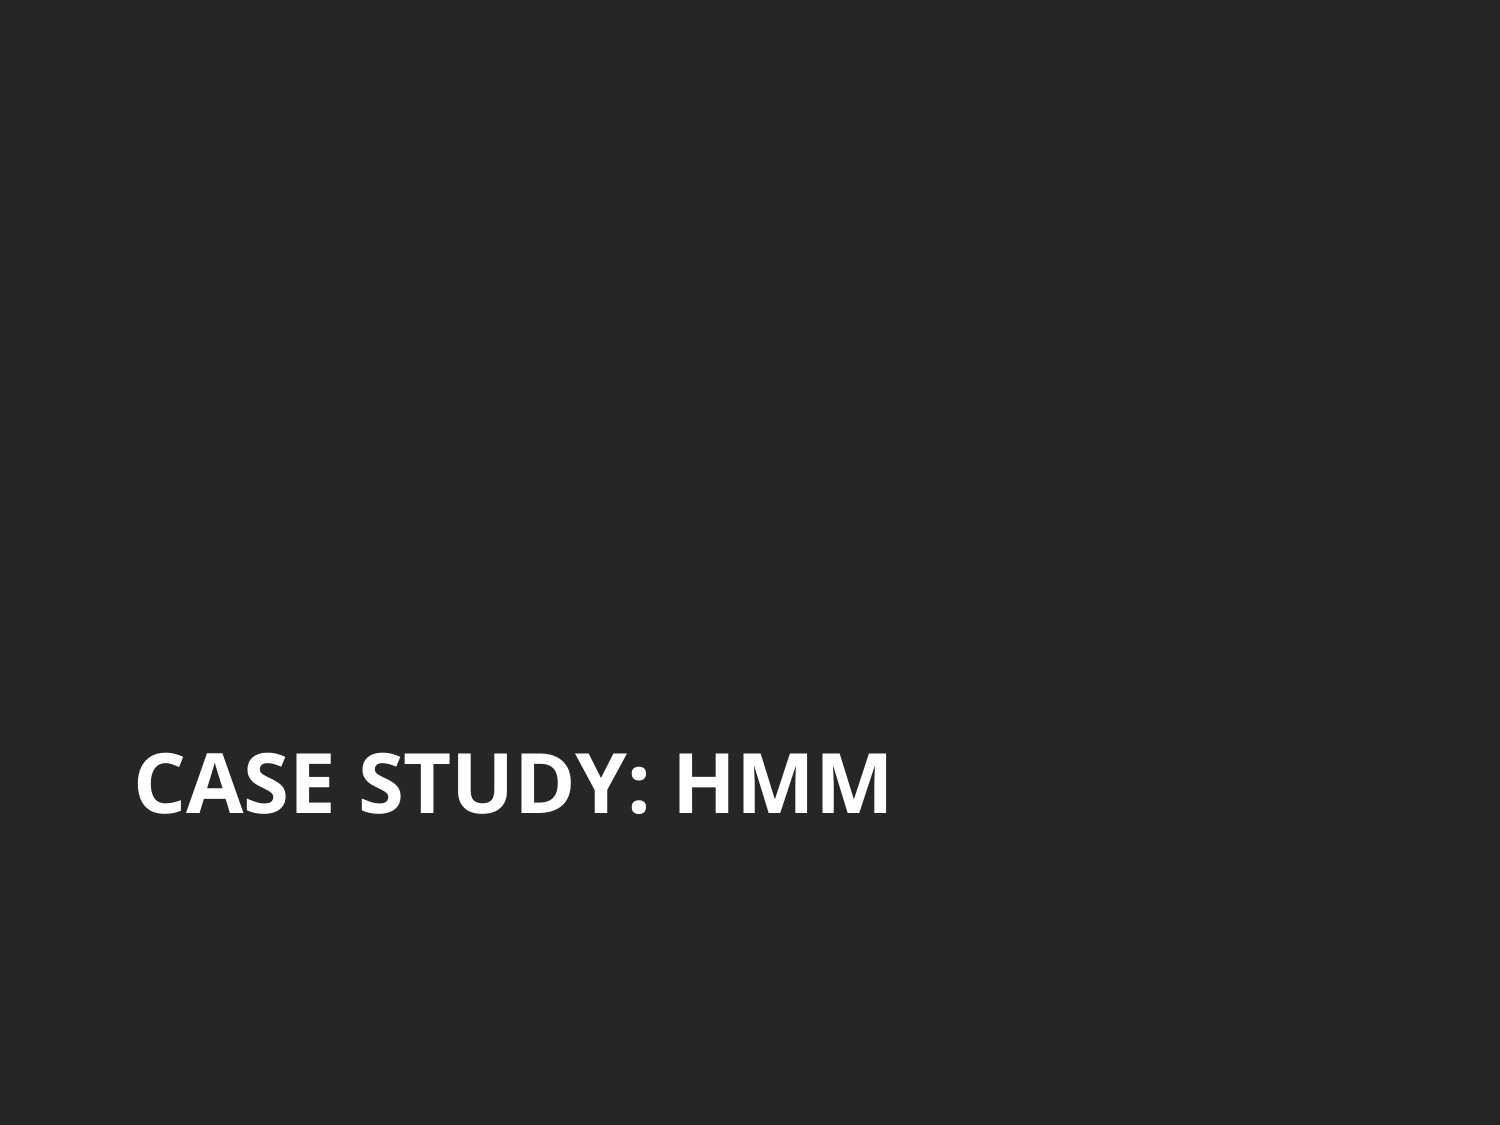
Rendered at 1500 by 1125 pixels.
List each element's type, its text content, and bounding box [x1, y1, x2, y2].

title Case study: hmm [118, 722, 1394, 947]
